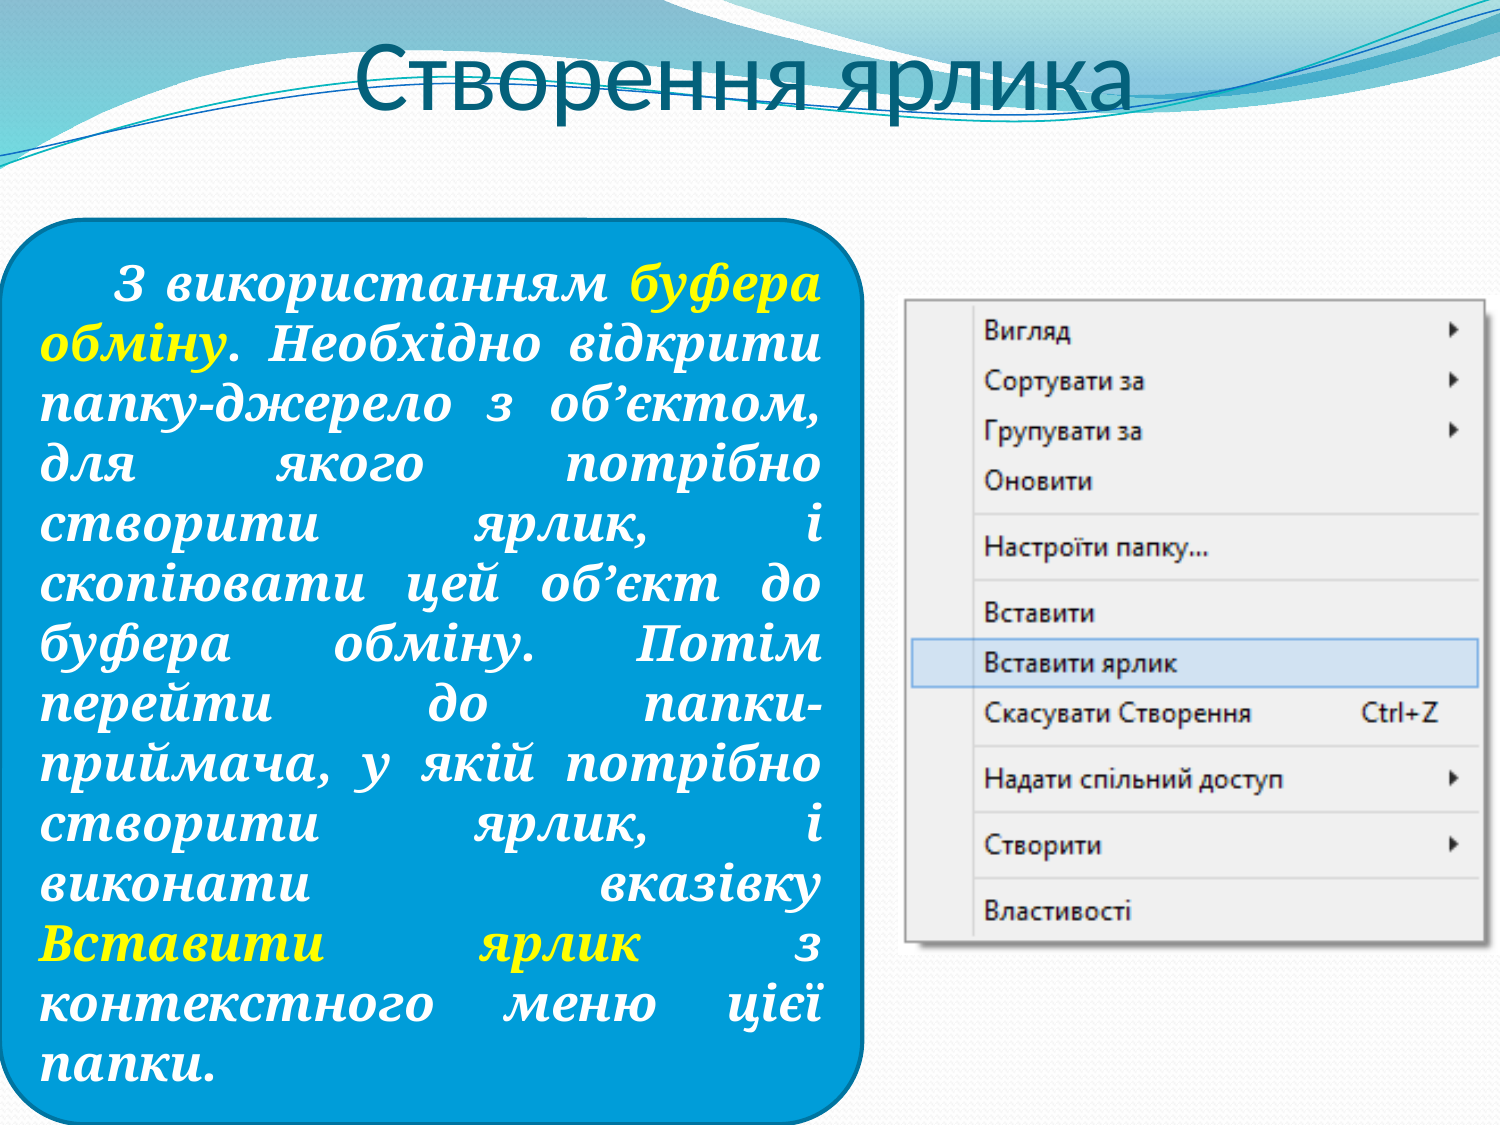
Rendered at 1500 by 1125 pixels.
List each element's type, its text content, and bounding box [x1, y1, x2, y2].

picture [897, 295, 1500, 955]
title Створення ярлика [70, 0, 1421, 131]
text_box З використанням буфера обміну. Необхідно відкрити папку-джерело з об’єктом, для якого потрібно створити ярлик, і скопіювати цей об’єкт до буфера обміну. Потім перейти до папки-приймача, у якій потрібно створити ярлик, і виконати вказівку Вставити ярлик з контекстного меню цієї папки. [0, 217, 865, 1125]
